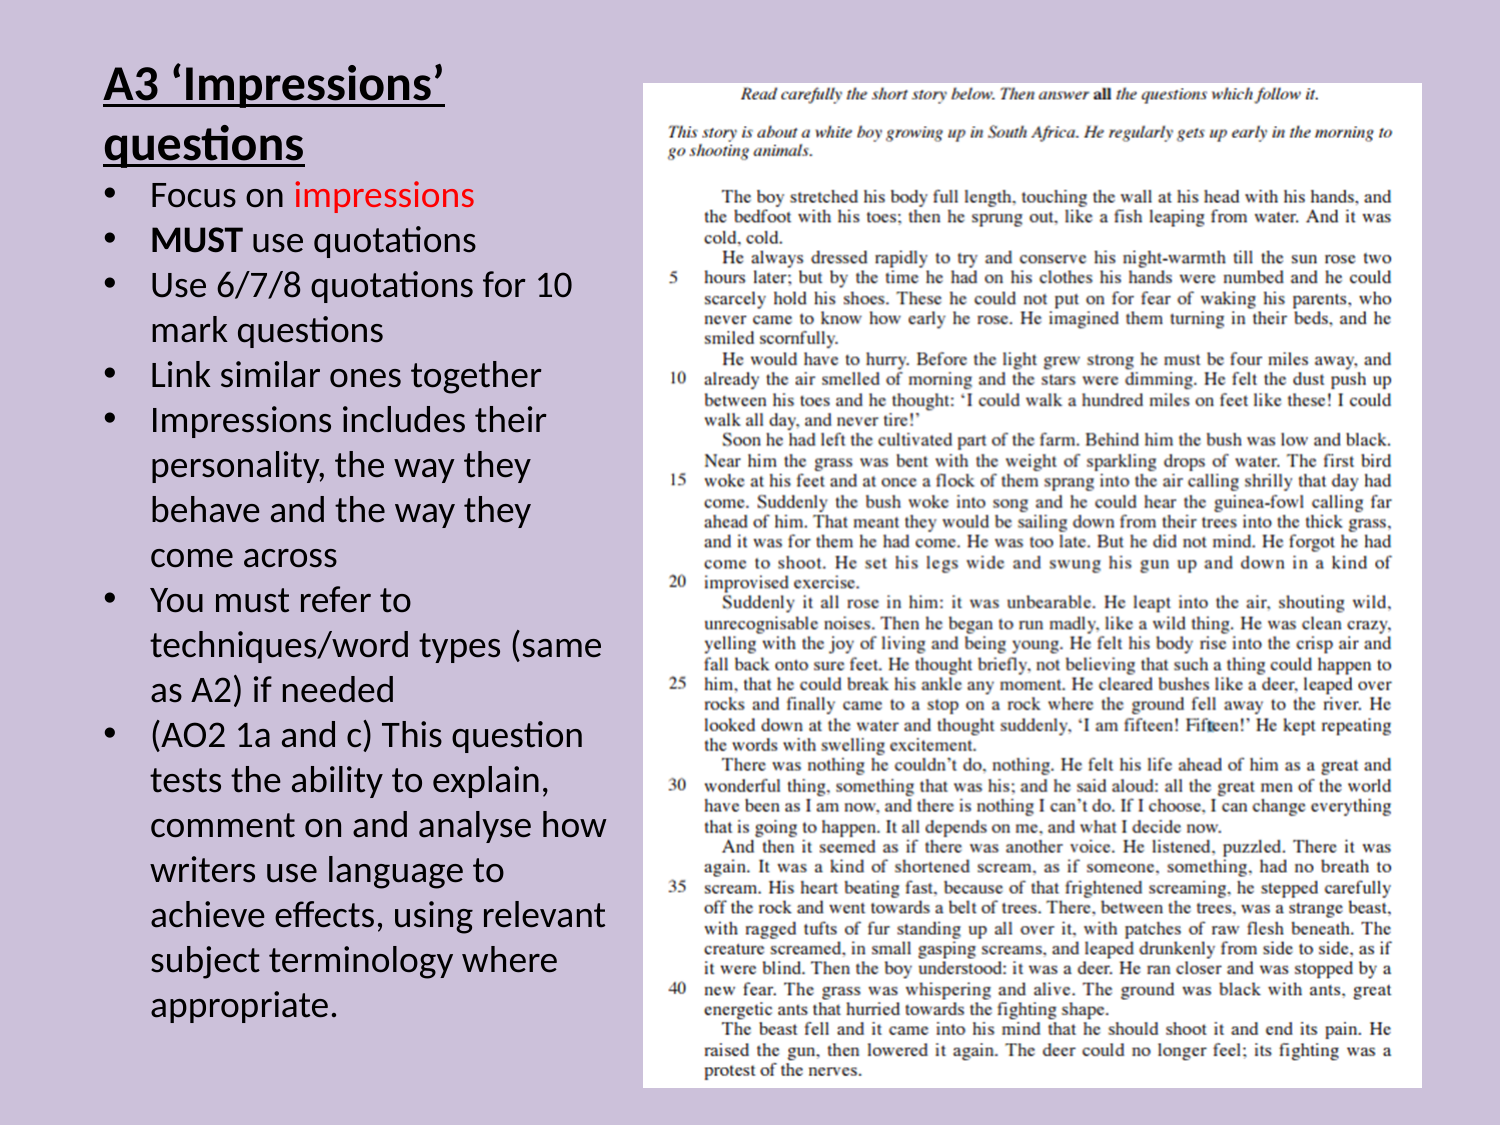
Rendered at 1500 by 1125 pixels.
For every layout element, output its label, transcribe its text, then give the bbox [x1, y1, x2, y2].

text_box A3 ‘Impressions’ questions Focus on impressions MUST use quotations Use 6/7/8 quotations for 10 mark questions Link similar ones together Impressions includes their personality, the way they behave and the way they come across You must refer to techniques/word types (same as A2) if needed (AO2 1a and c) This question tests the ability to explain, comment on and analyse how writers use language to achieve effects, using relevant subject terminology where appropriate. [88, 42, 632, 1083]
picture [643, 83, 1422, 1089]
